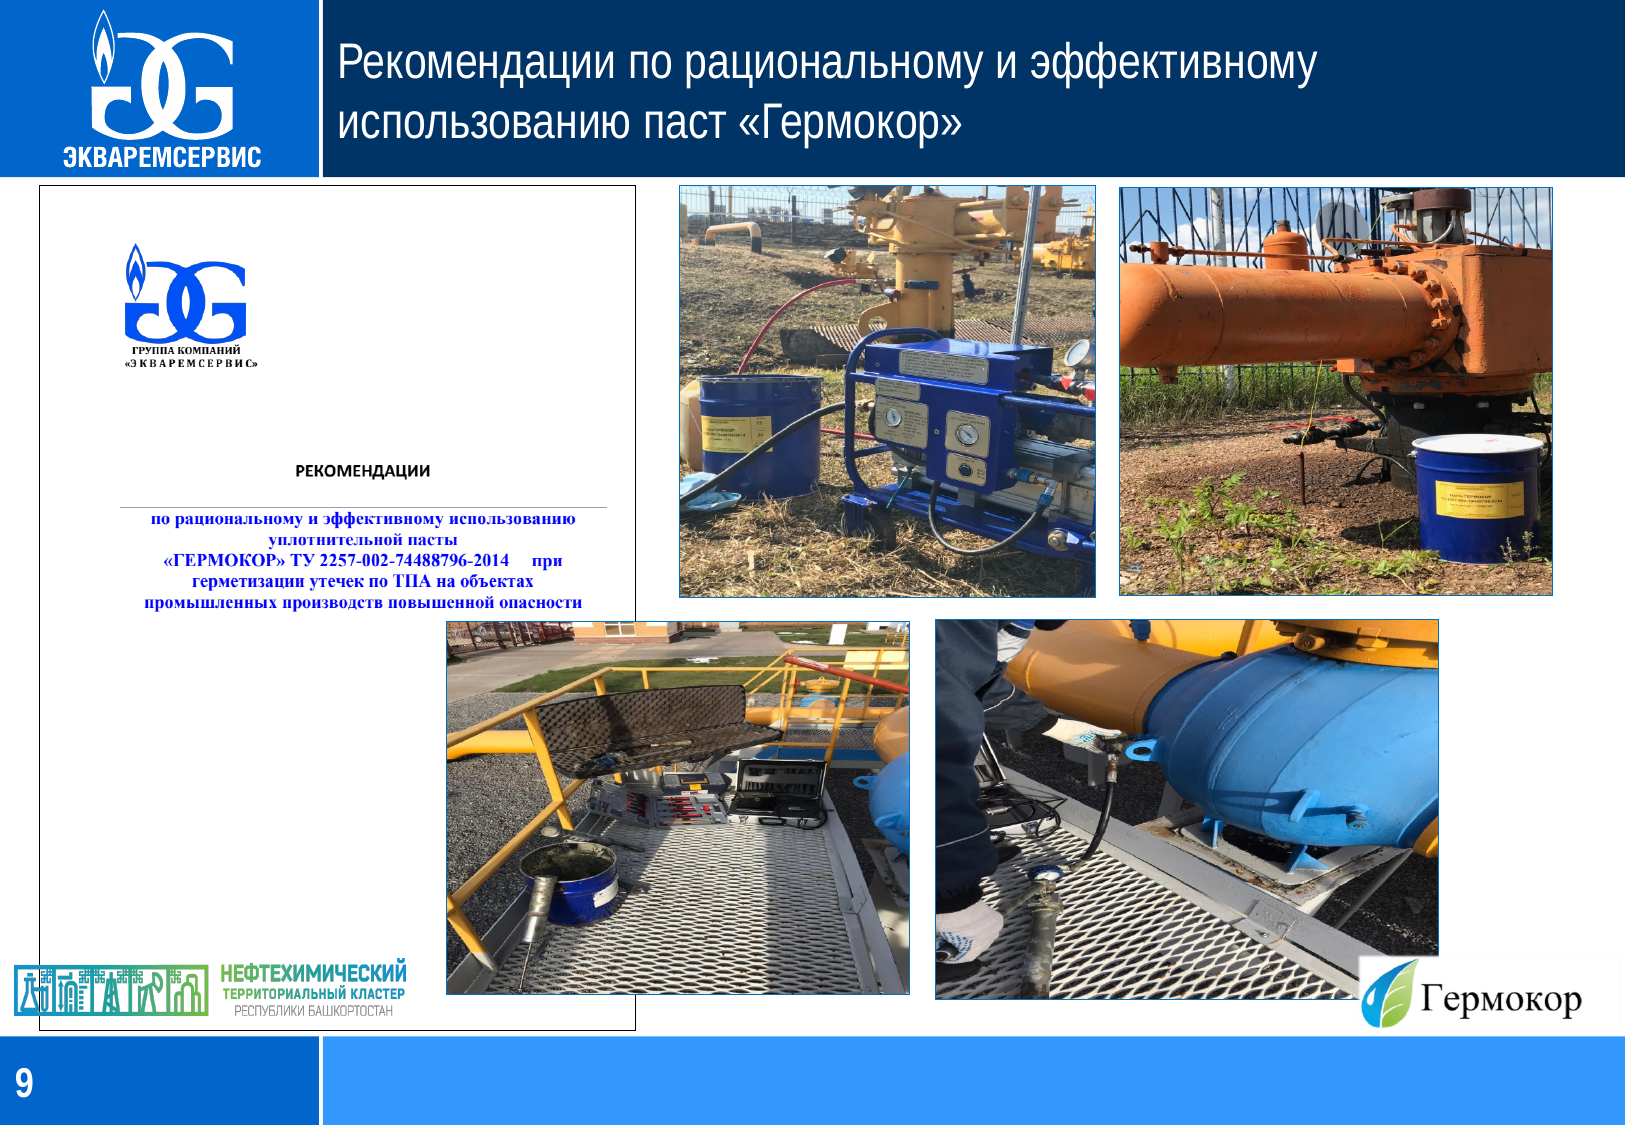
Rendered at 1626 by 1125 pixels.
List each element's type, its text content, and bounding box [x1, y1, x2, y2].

text_box 9 [0, 1034, 321, 1125]
picture [1119, 187, 1554, 596]
picture [678, 185, 1097, 599]
text_box Рекомендации по рациональному и эффективному использованию паст «Гермокор» [321, 0, 1625, 179]
text_box [321, 1034, 1625, 1125]
text_box [0, 0, 321, 179]
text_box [60, 6, 264, 171]
picture [13, 185, 910, 1031]
picture [935, 619, 1625, 1031]
